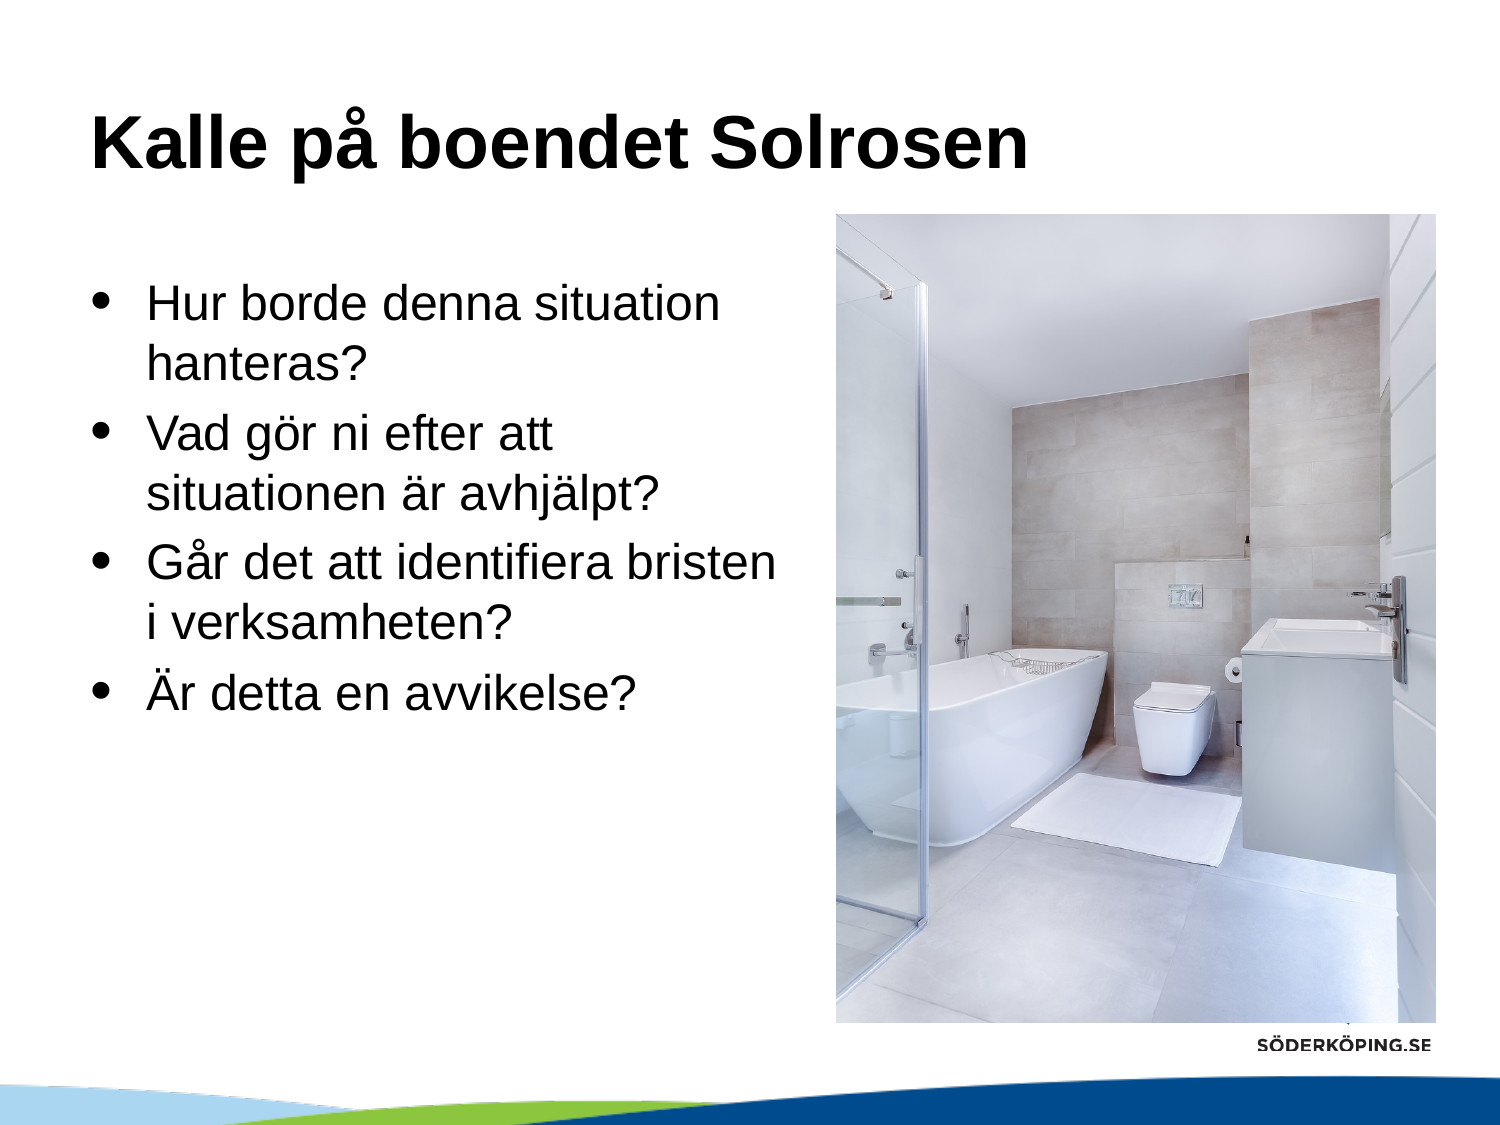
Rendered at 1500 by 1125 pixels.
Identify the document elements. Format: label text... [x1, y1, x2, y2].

list Hur borde denna situation hanteras? Vad gör ni efter att situationen är avhjälpt? Går det att identifiera bristen i verksamheten? Är detta en avvikelse? [75, 262, 800, 1005]
title Kalle på boendet Solrosen [75, 45, 1425, 233]
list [836, 213, 1436, 1023]
